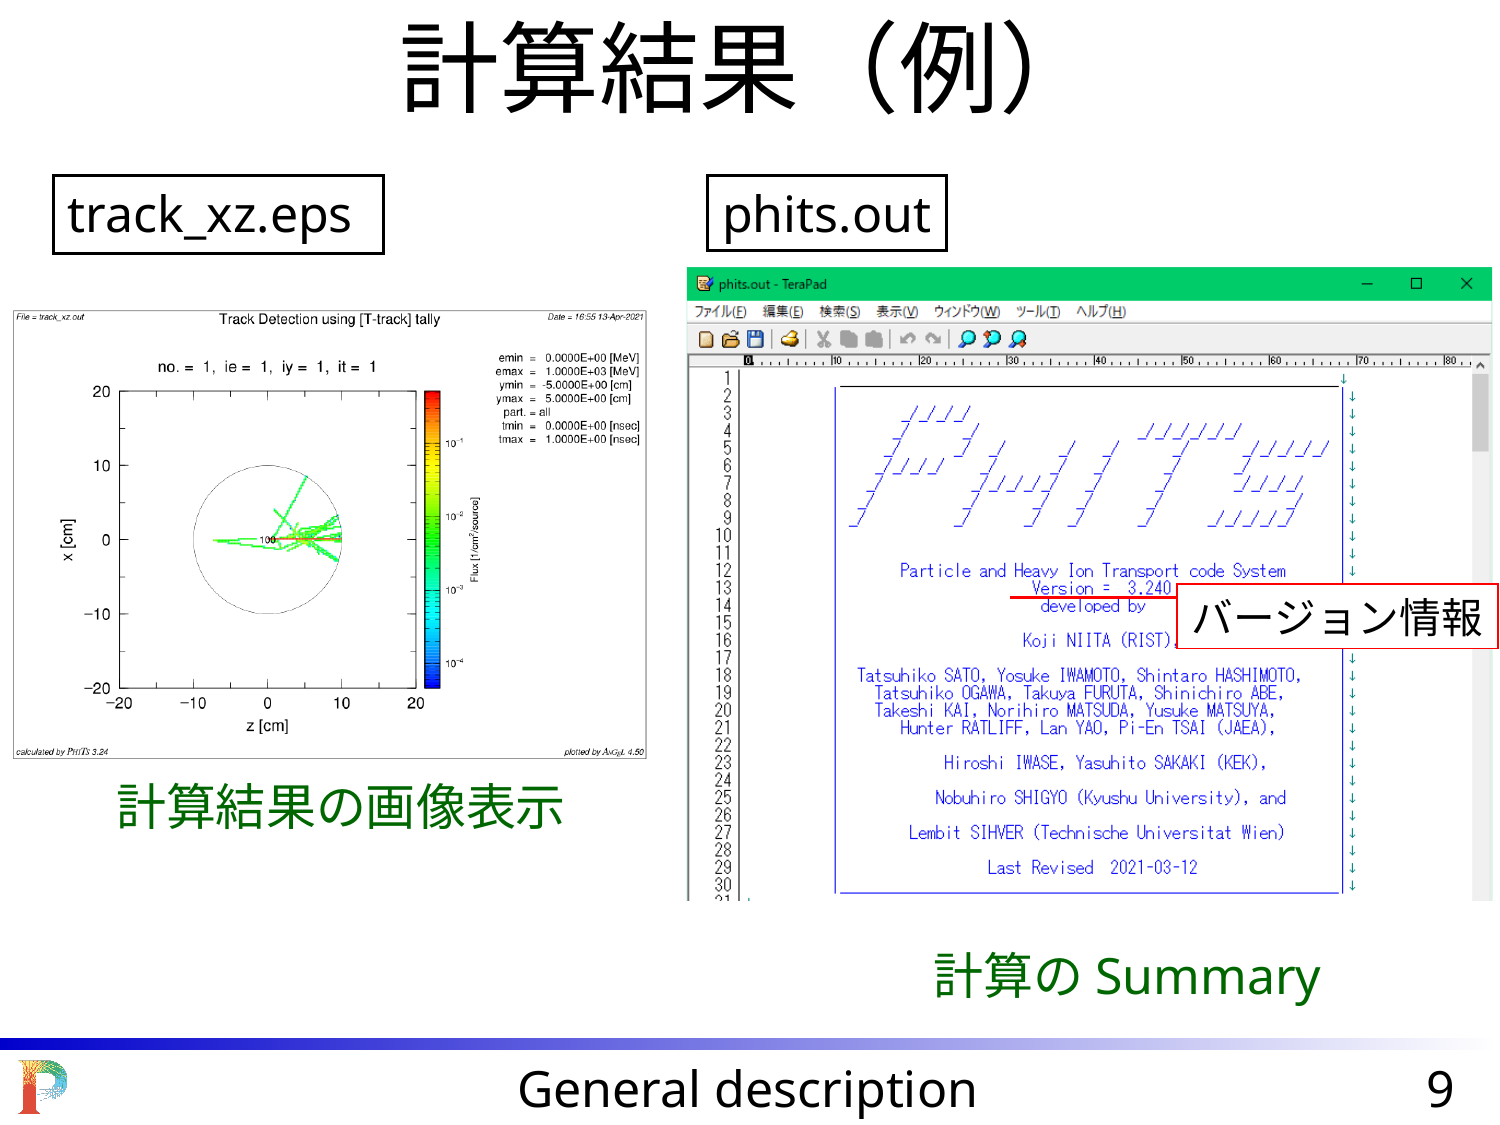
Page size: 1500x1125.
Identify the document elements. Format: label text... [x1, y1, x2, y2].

text_box General description [360, 1049, 1136, 1125]
picture [686, 266, 1493, 901]
title 計算結果（例） [37, 0, 1463, 160]
text_box phits.out [707, 175, 947, 251]
picture [7, 1049, 78, 1125]
text_box 計算結果の画像表示 [34, 767, 648, 843]
text_box 計算のSummary [868, 937, 1387, 1013]
picture [7, 305, 649, 761]
text_box track_xz.eps [53, 175, 384, 254]
